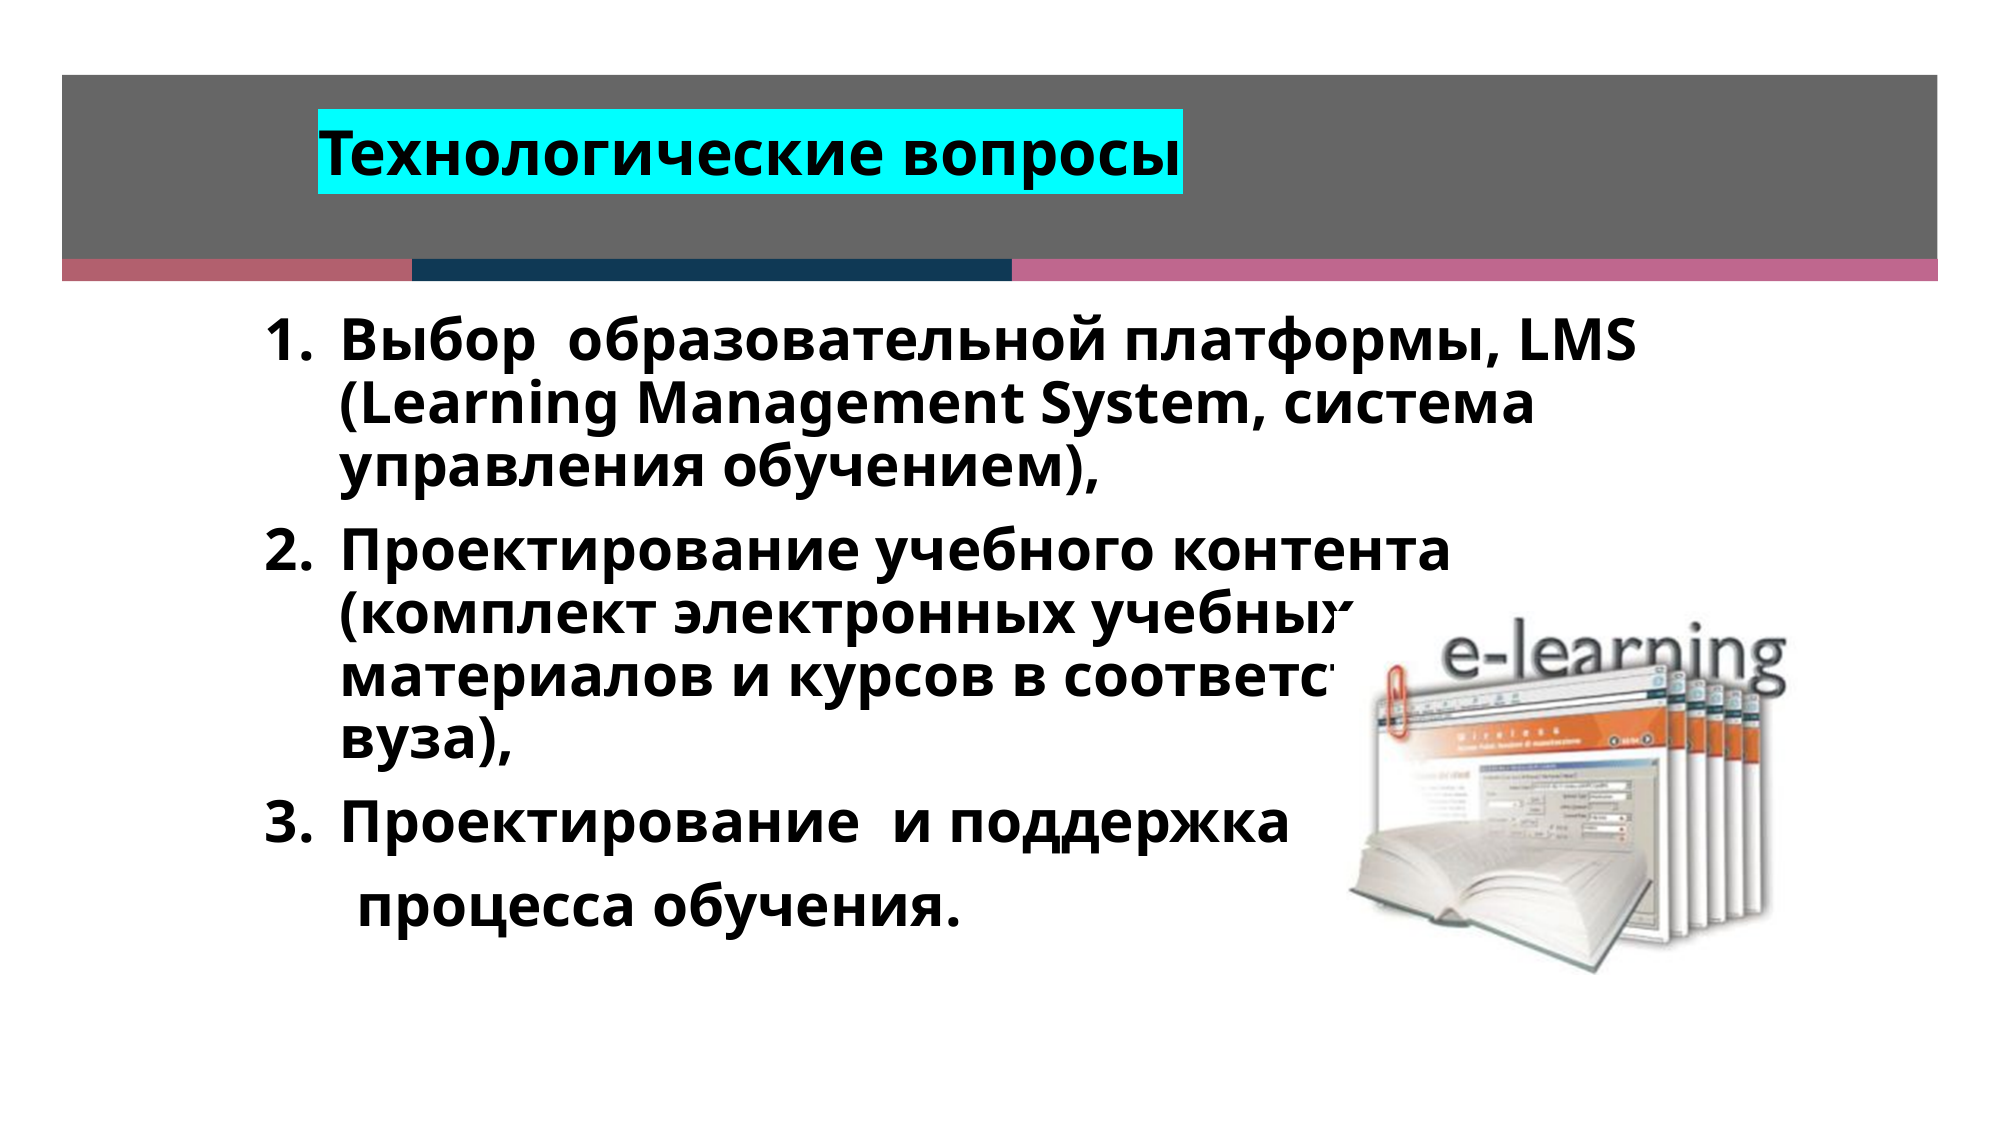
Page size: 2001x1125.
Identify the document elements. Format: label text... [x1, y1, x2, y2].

picture [1334, 611, 1804, 975]
list Выбор образовательной платформы, LMS (Learning Management System, система управления обучением), Проектирование учебного контента (комплект электронных учебных материалов и курсов в соответствии с ООП вуза), Проектирование и поддержка процесса обучения. [249, 302, 1704, 1047]
title Технологические вопросы [303, 113, 1710, 273]
